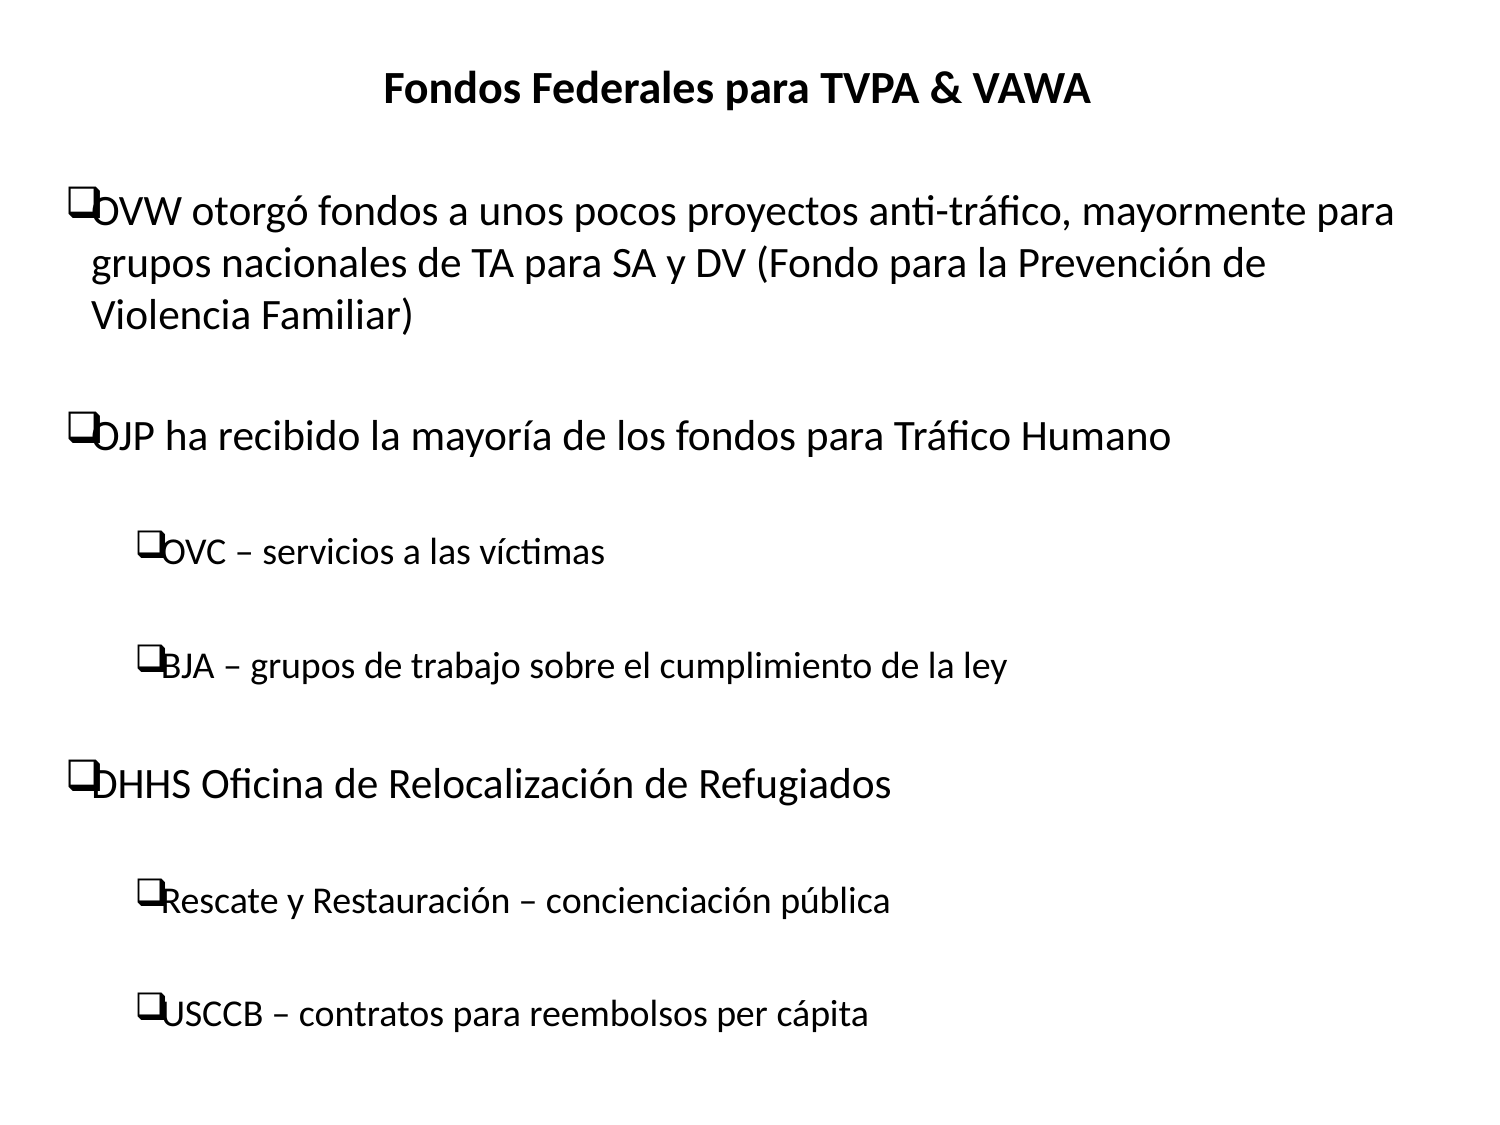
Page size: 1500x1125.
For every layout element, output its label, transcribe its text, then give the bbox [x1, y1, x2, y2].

subtitle Fondos Federales para TVPA & VAWA OVW otorgó fondos a unos pocos proyectos anti-tráfico, mayormente para grupos nacionales de TA para SA y DV (Fondo para la Prevención de Violencia Familiar) OJP ha recibido la mayoría de los fondos para Tráfico Humano OVC – servicios a las víctimas BJA – grupos de trabajo sobre el cumplimiento de la ley DHHS Oficina de Relocalización de Refugiados Rescate y Restauración – concienciación pública USCCB – contratos para reembolsos per cápita [50, 50, 1425, 1050]
